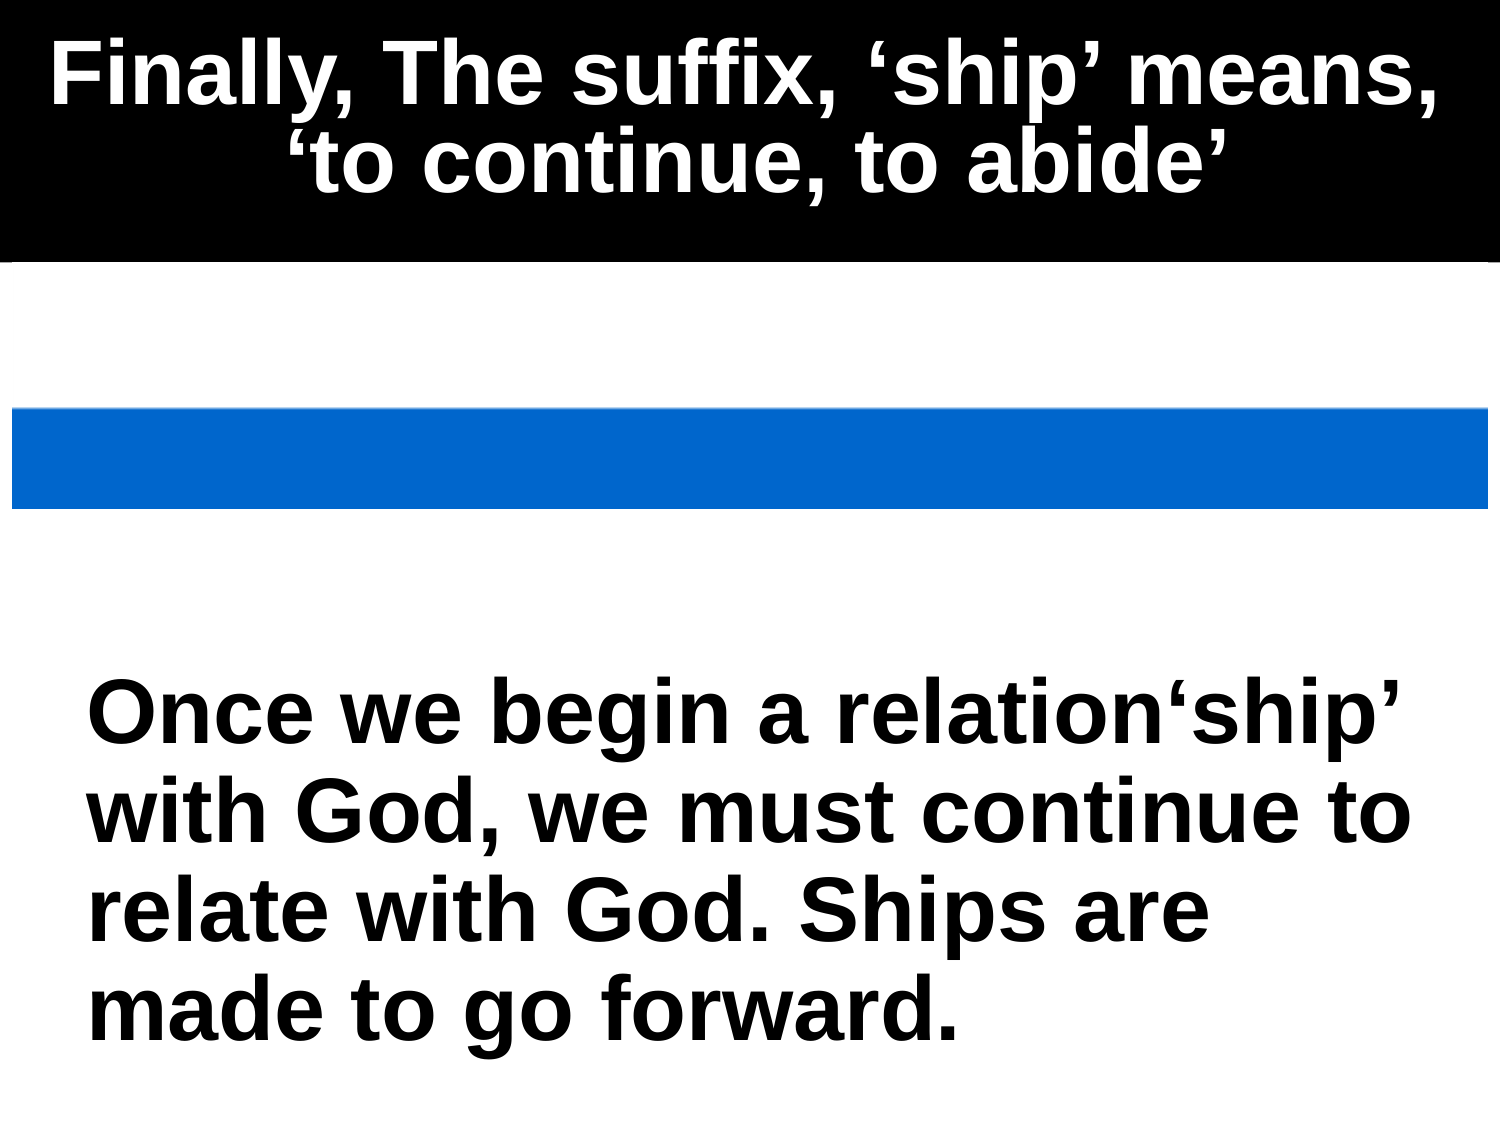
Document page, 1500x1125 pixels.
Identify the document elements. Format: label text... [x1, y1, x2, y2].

picture [12, 262, 1488, 509]
title Finally, The suffix, ‘ship’ means, ‘to continue, to abide’ [1, 0, 1500, 225]
list Once we begin a relation‘ship’ with God, we must continue to relate with God. Ships are made to go forward. [0, 262, 1500, 1125]
